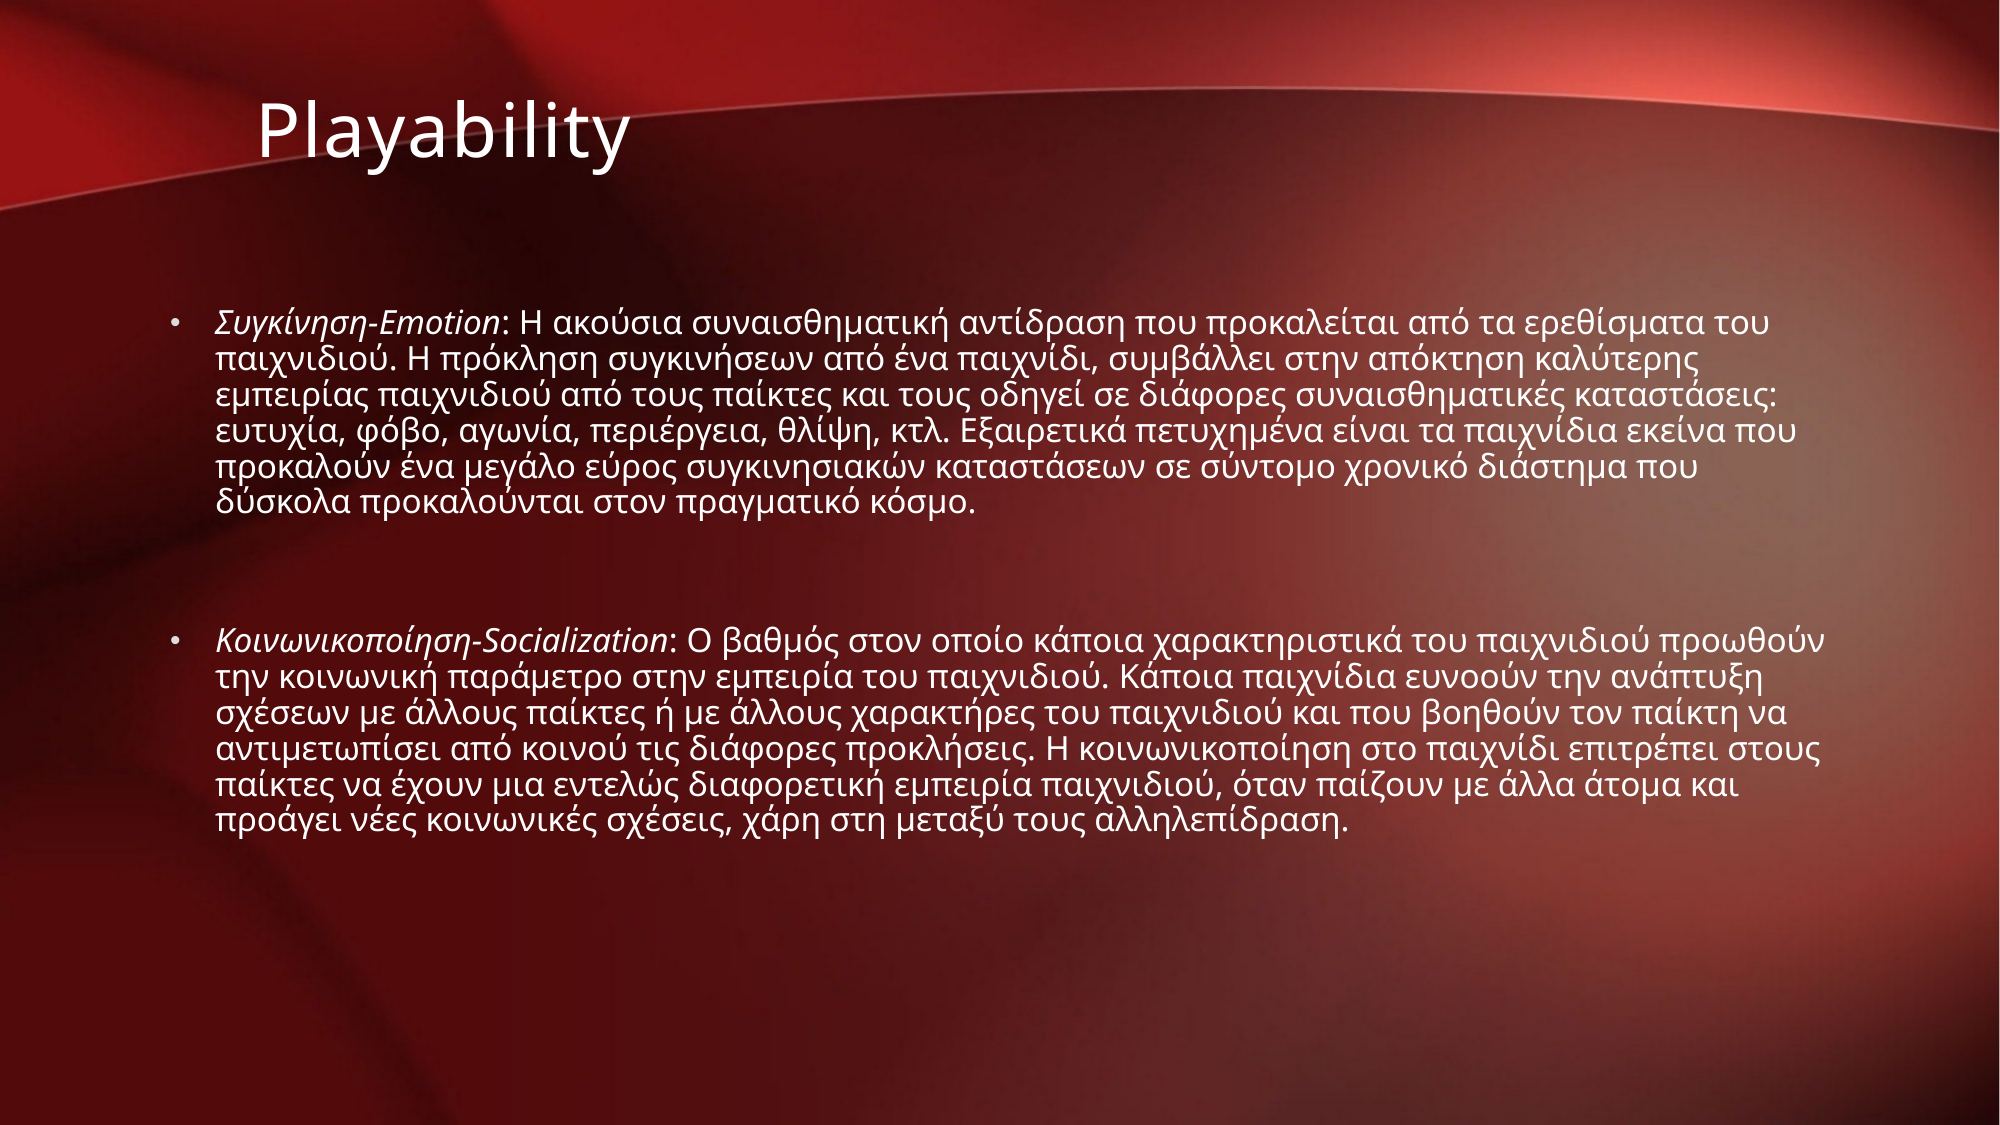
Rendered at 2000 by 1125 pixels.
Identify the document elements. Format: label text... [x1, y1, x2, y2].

text_box Playability [240, 66, 1740, 182]
list Συγκίνηση-Emotion: Η ακούσια συναισθηματική αντίδραση που προκαλείται από τα ερεθίσματα του παιχνιδιού. Η πρόκληση συγκινήσεων από ένα παιχνίδι, συμβάλλει στην απόκτηση καλύτερης εμπειρίας παιχνιδιού από τους παίκτες και τους οδηγεί σε διάφορες συναισθηματικές καταστάσεις: ευτυχία, φόβο, αγωνία, περιέργεια, θλίψη, κτλ. Εξαιρετικά πετυχημένα είναι τα παιχνίδια εκείνα που προκαλούν ένα μεγάλο εύρος συγκινησιακών καταστάσεων σε σύντομο χρονικό διάστημα που δύσκολα προκαλούνται στον πραγματικό κόσμο. Κοινωνικοποίηση-Socialization: Ο βαθμός στον οποίο κάποια χαρακτηριστικά του παιχνιδιού προωθούν την κοινωνική παράμετρο στην εμπειρία του παιχνιδιού. Κάποια παιχνίδια ευνοούν την ανάπτυξη σχέσεων με άλλους παίκτες ή με άλλους χαρακτήρες του παιχνιδιού και που βοηθούν τον παίκτη να αντιμετωπίσει από κοινού τις διάφορες προκλήσεις. Η κοινωνικοποίηση στο παιχνίδι επιτρέπει στους παίκτες να έχουν μια εντελώς διαφορετική εμπειρία παιχνιδιού, όταν παίζουν με άλλα άτομα και προάγει νέες κοινωνικές σχέσεις, χάρη στη μεταξύ τους αλληλεπίδραση. [149, 295, 1850, 1083]
picture [0, 0, 2000, 1125]
